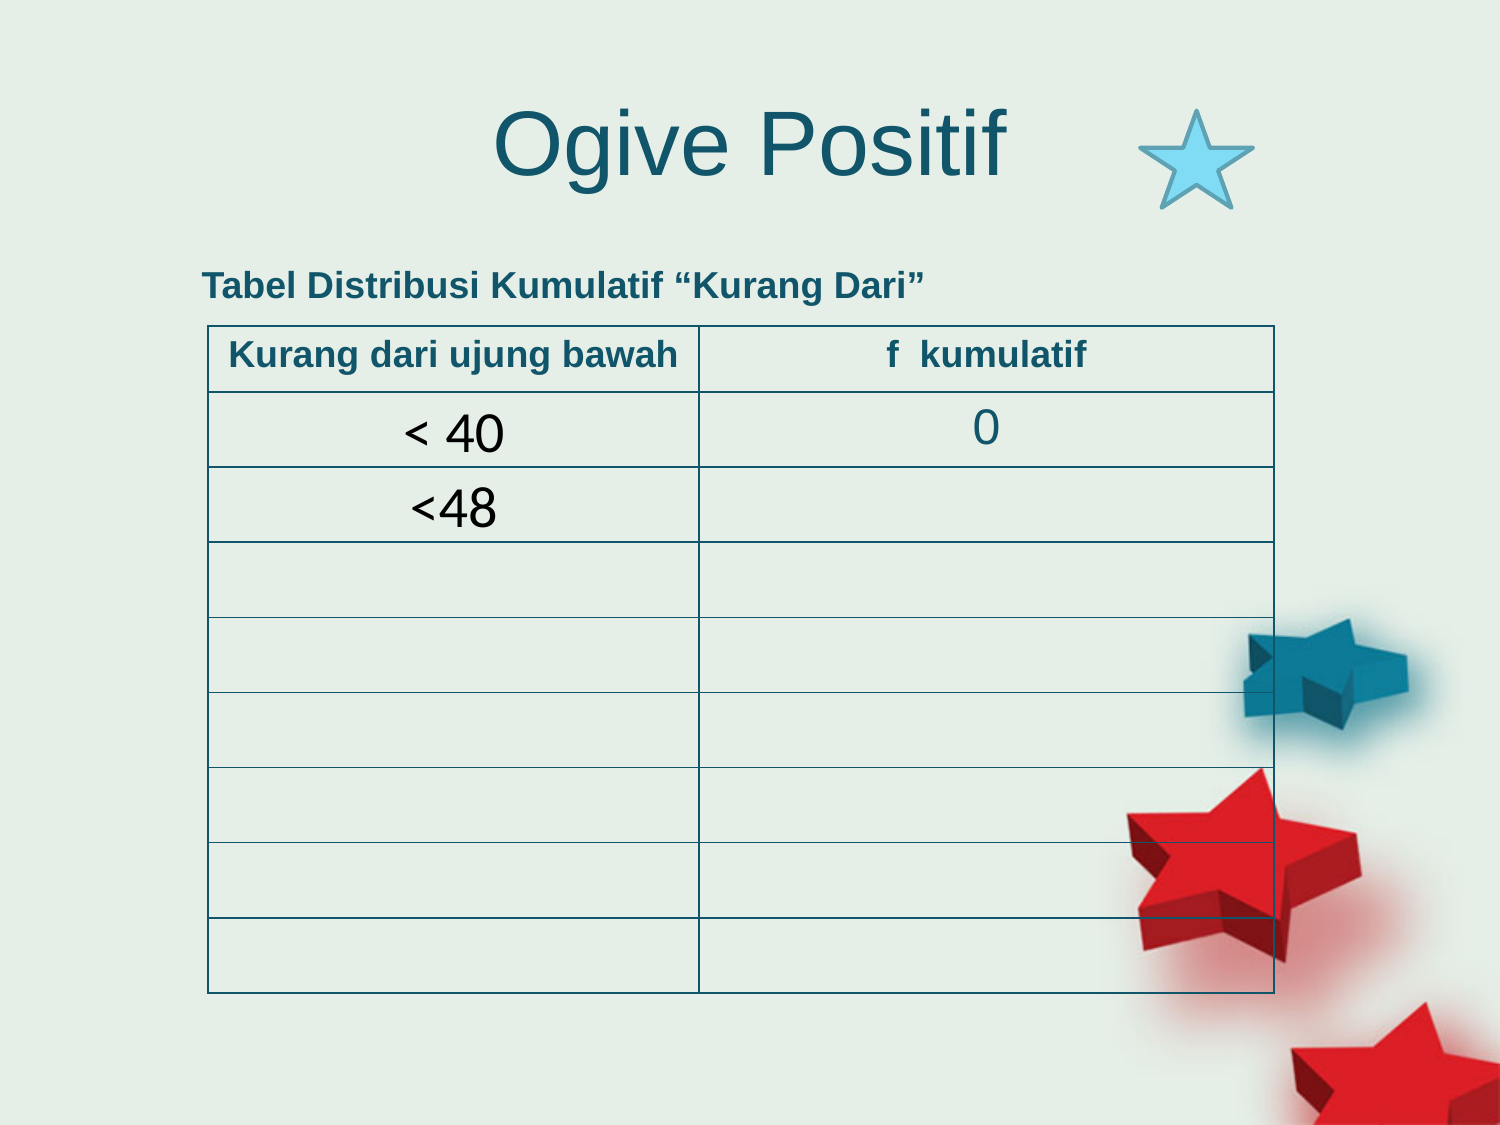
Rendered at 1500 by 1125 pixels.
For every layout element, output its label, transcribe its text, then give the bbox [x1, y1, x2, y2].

table_cell [700, 618, 1273, 692]
table_cell [209, 618, 698, 692]
table_cell [209, 543, 698, 617]
table_cell [209, 693, 698, 767]
table_cell [209, 768, 698, 842]
text_box Tabel Distribusi Kumulatif “Kurang Dari” [186, 253, 1346, 314]
table_cell [700, 468, 1273, 541]
table_header Kurang dari ujung bawah [209, 327, 698, 391]
table_cell [700, 693, 1273, 767]
title Ogive Positif [74, 44, 1426, 233]
table_cell [700, 543, 1273, 617]
table_cell <48 [209, 468, 698, 541]
table_cell 0 [700, 393, 1273, 466]
table_cell [209, 919, 698, 992]
table_cell [700, 843, 1273, 917]
table_header f kumulatif [700, 327, 1273, 391]
table_cell [700, 919, 1273, 992]
text_box [1138, 108, 1256, 210]
table_cell < 40 [209, 393, 698, 466]
table_cell [209, 843, 698, 917]
table_cell [700, 768, 1273, 842]
picture [0, 0, 1500, 1125]
